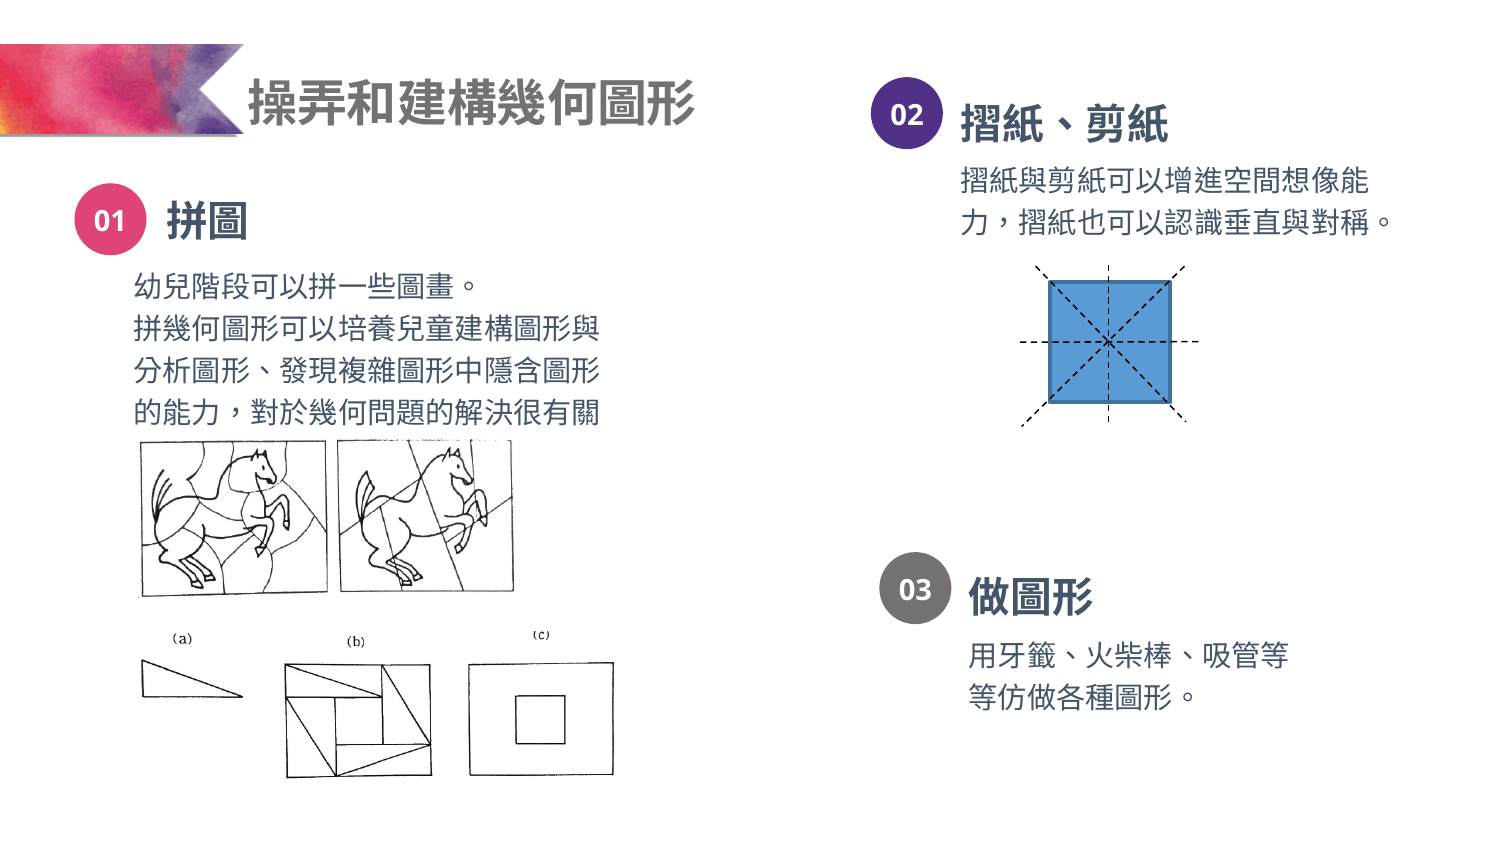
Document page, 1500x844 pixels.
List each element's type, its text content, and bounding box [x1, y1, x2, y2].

picture [133, 431, 526, 598]
text_box 用牙籤、火柴棒、吸管等等仿做各種圖形。 [968, 630, 1319, 713]
text_box 做圖形 [968, 570, 1256, 602]
text_box 幼兒階段可以拼一些圖畫。 拼幾何圖形可以培養兒童建構圖形與 分析圖形、發現複雜圖形中隱含圖形 的能力，對於幾何問題的解決很有關係。 [133, 261, 648, 352]
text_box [1021, 265, 1034, 427]
text_box 摺紙、剪紙 [960, 98, 1249, 129]
text_box [82, 242, 139, 256]
text_box 01 [75, 196, 146, 242]
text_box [1035, 265, 1108, 423]
text_box 摺紙與剪紙可以增進空間想像能力，摺紙也可以認識垂直與對稱。 [960, 155, 1409, 238]
picture [0, 43, 244, 135]
text_box [887, 552, 943, 565]
text_box 拼圖 [166, 194, 454, 226]
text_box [1109, 265, 1187, 423]
text_box [83, 183, 138, 196]
text_box 操弄和建構幾何圖形 [248, 66, 1050, 112]
text_box [879, 136, 935, 150]
picture [133, 631, 619, 780]
text_box [887, 611, 944, 625]
text_box 02 [871, 112, 943, 136]
text_box 03 [880, 565, 951, 611]
